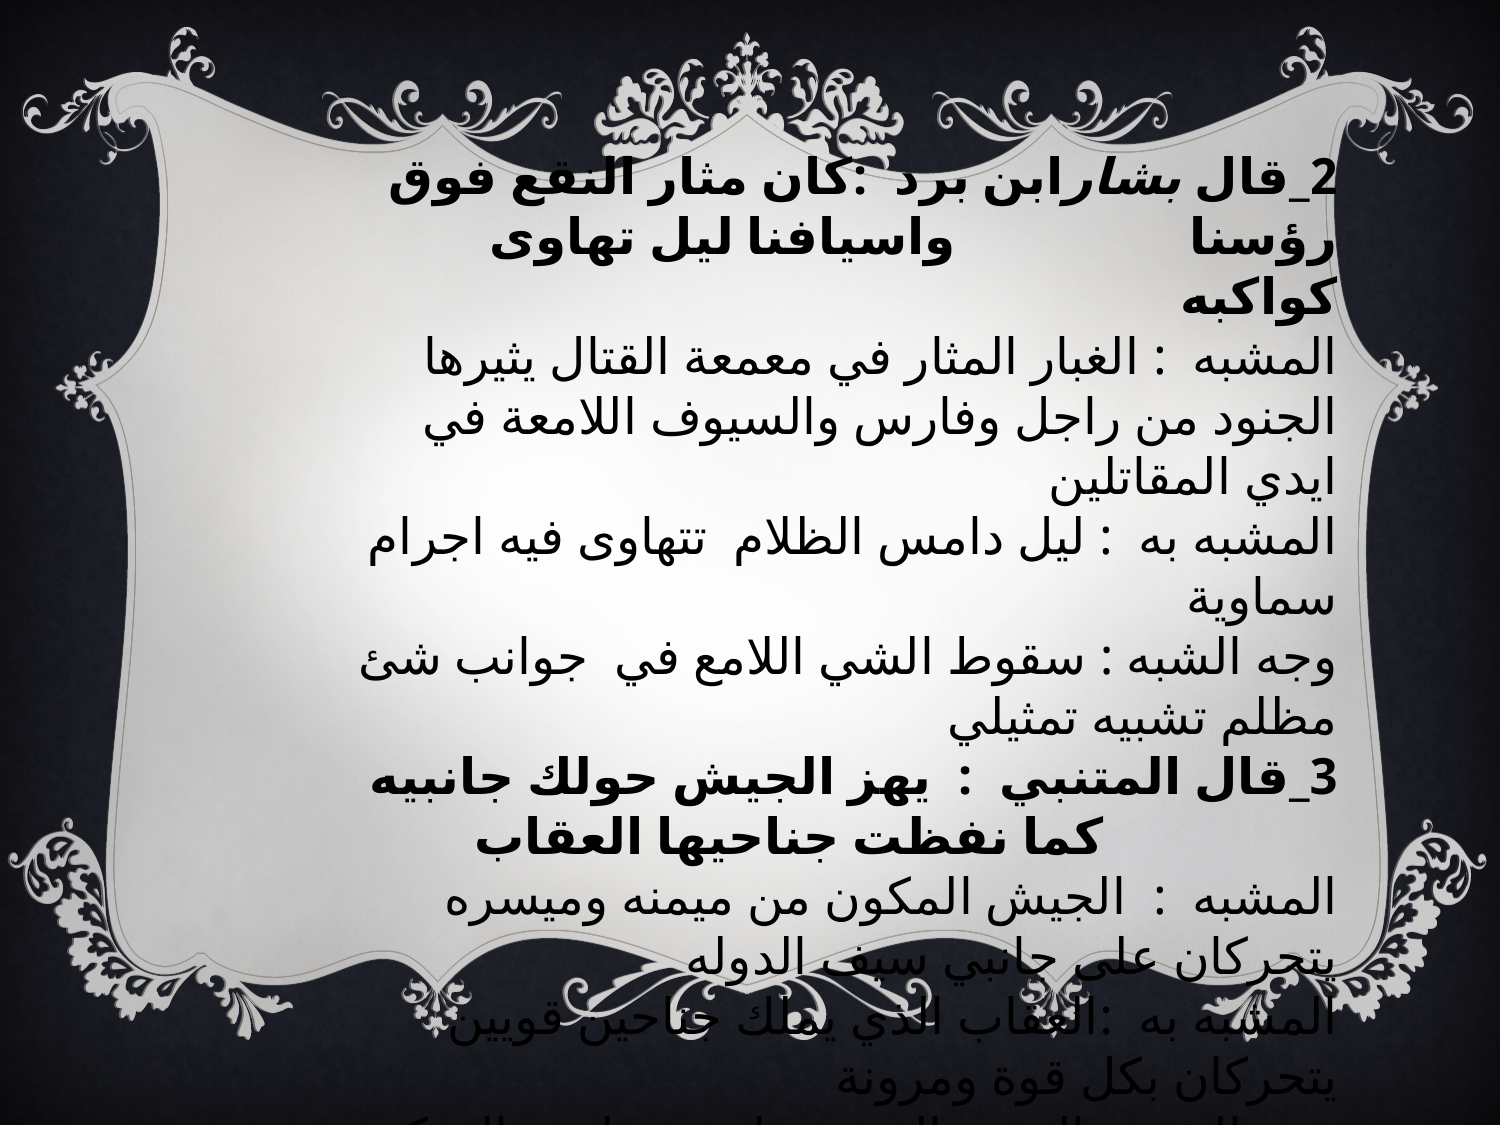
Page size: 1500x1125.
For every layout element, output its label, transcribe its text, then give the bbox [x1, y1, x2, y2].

text_box 2_قال بشارابن برد :كان مثار النقع فوق رؤسنا واسيافنا ليل تهاوى كواكبه المشبه : الغبار المثار في معمعة القتال يثيرها الجنود من راجل وفارس والسيوف اللامعة في ايدي المقاتلين المشبه به : ليل دامس الظلام تتهاوى فيه اجرام سماوية وجه الشبه : سقوط الشي اللامع في جوانب شئ مظلم تشبيه تمثيلي 3_قال المتنبي : يهز الجيش حولك جانبيه كما نفظت جناحيها العقاب المشبه : الجيش المكون من ميمنه وميسره يتحركان على جانبي سيف الدوله المشبه به :العقاب الذي يملك جناحين قويين يتحركان بكل قوة ومرونة وجه الشبه : القوة والقدرة على سيطرة والتحكم [336, 137, 1353, 1125]
picture [0, 0, 1500, 1125]
